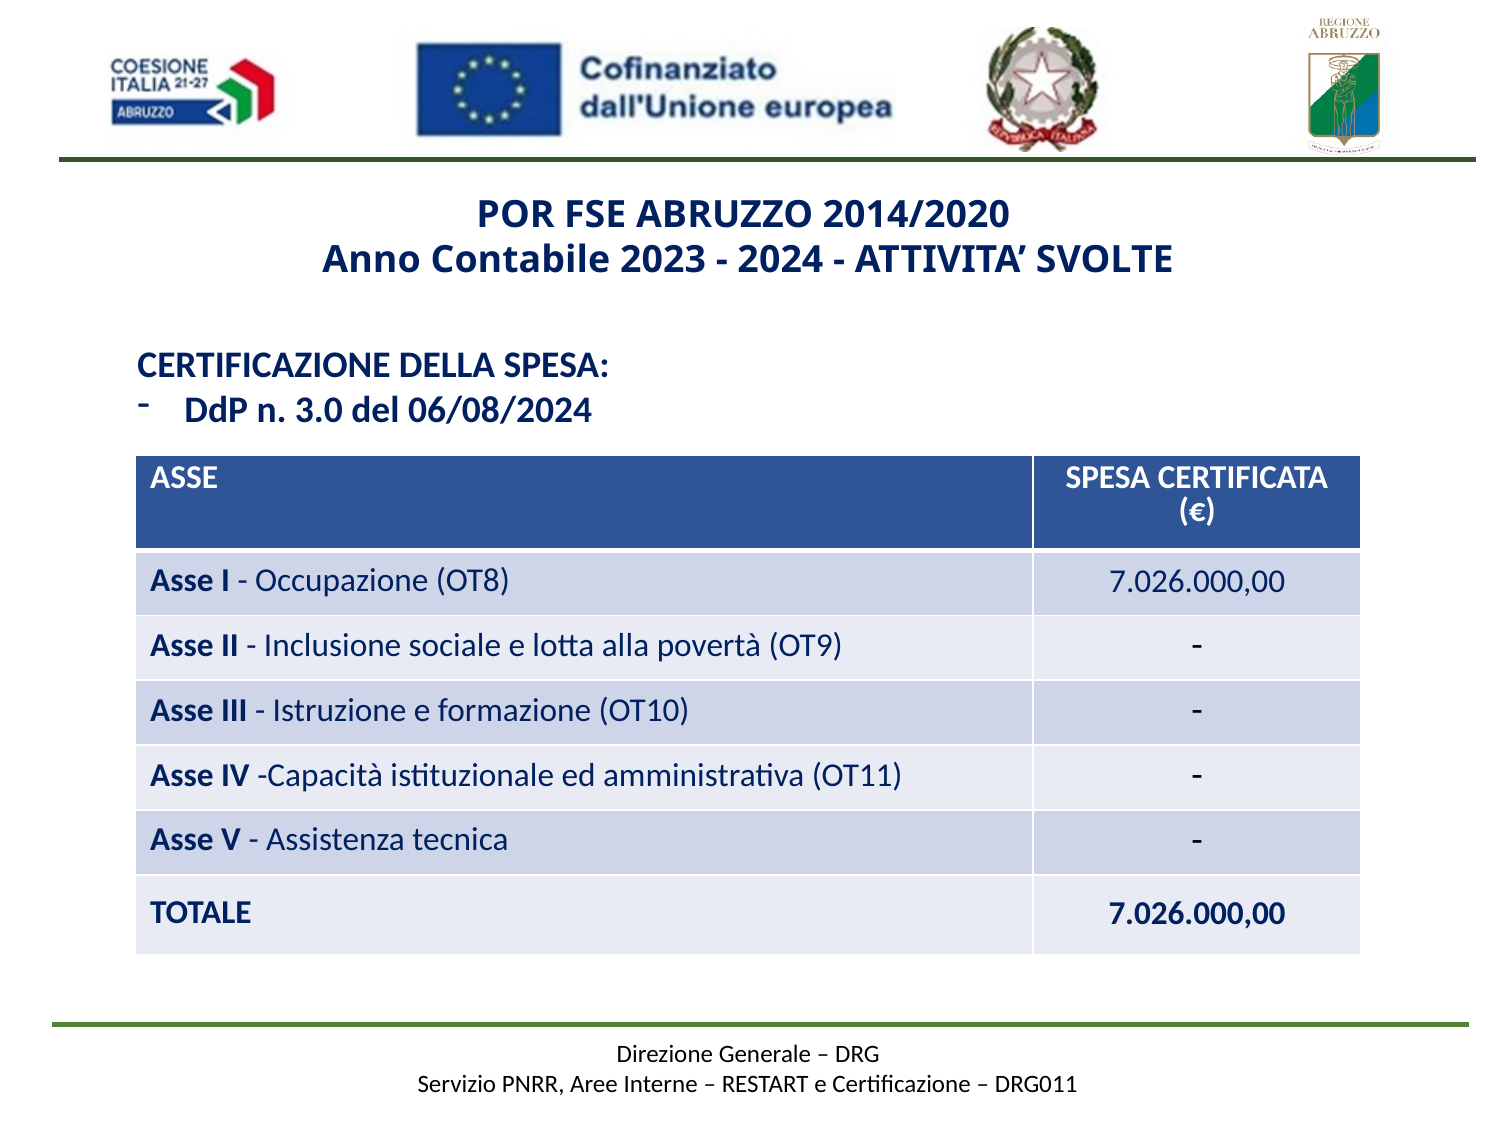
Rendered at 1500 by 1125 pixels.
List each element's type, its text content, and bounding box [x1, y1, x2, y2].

table_cell Asse II - Inclusione sociale e lotta alla povertà (OT9) [136, 616, 1032, 679]
table_cell Asse IV -Capacità istituzionale ed amministrativa (OT11) [136, 746, 1032, 809]
table_cell Asse III - Istruzione e formazione (OT10) [136, 681, 1032, 744]
table_cell 7.026.000,00 [1034, 876, 1360, 954]
table_cell - [1034, 746, 1360, 809]
text_box POR FSE ABRUZZO 2014/2020 Anno Contabile 2023 - 2024 - ATTIVITA’ SVOLTE [39, 183, 1457, 288]
table_cell Asse I - Occupazione (OT8) [136, 553, 1032, 615]
text_box Direzione Generale – DRG Servizio PNRR, Aree Interne – RESTART e Certificazione – DRG011 [337, 1037, 1160, 1098]
table_header SPESA CERTIFICATA (€) [1034, 456, 1360, 548]
table_cell - [1034, 811, 1360, 874]
table_cell Asse V - Assistenza tecnica [136, 811, 1032, 874]
table_cell TOTALE [136, 876, 1032, 954]
table_cell 7.026.000,00 [1034, 553, 1360, 615]
table_cell - [1034, 616, 1360, 679]
picture [82, 14, 1439, 157]
text_box CERTIFICAZIONE DELLA SPESA: DdP n. 3.0 del 06/08/2024 [122, 287, 1150, 438]
table_cell - [1034, 681, 1360, 744]
table_header ASSE [136, 456, 1032, 548]
